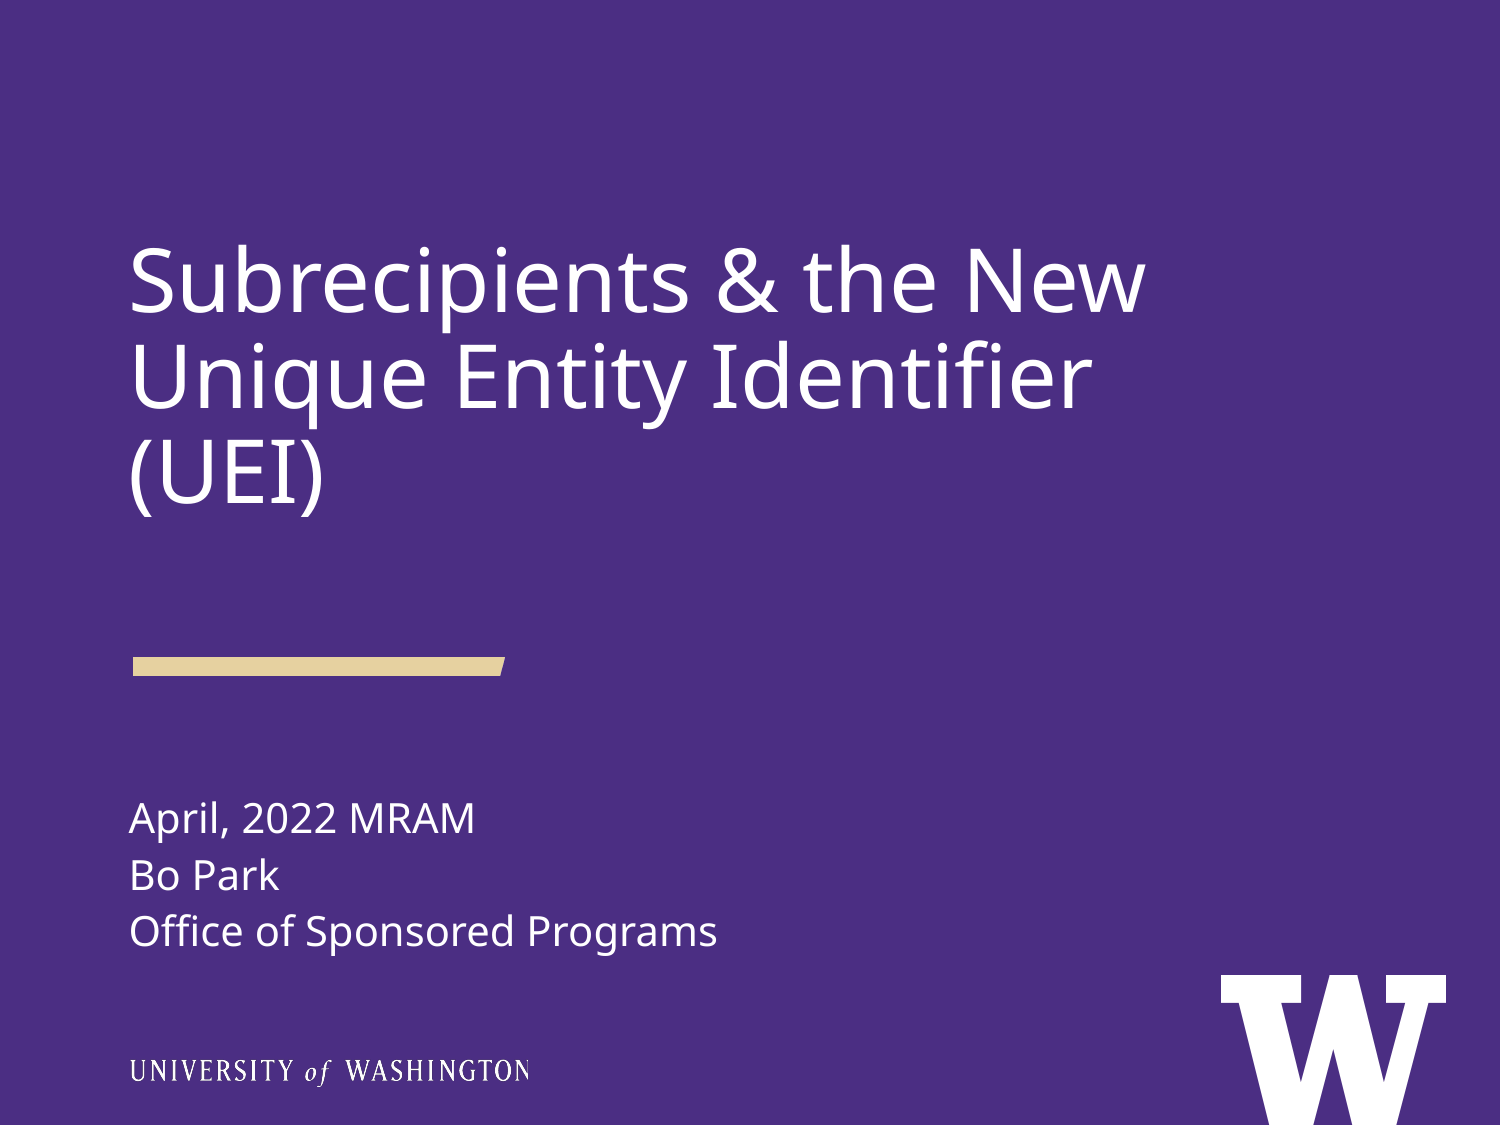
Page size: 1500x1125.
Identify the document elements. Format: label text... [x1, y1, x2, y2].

picture [133, 657, 505, 676]
list Subrecipients & the New Unique Entity Identifier (UEI) [113, 269, 1258, 531]
picture [111, 1042, 528, 1087]
text_box April, 2022 MRAM Bo Park Office of Sponsored Programs [113, 706, 1206, 1004]
picture [1221, 975, 1446, 1125]
